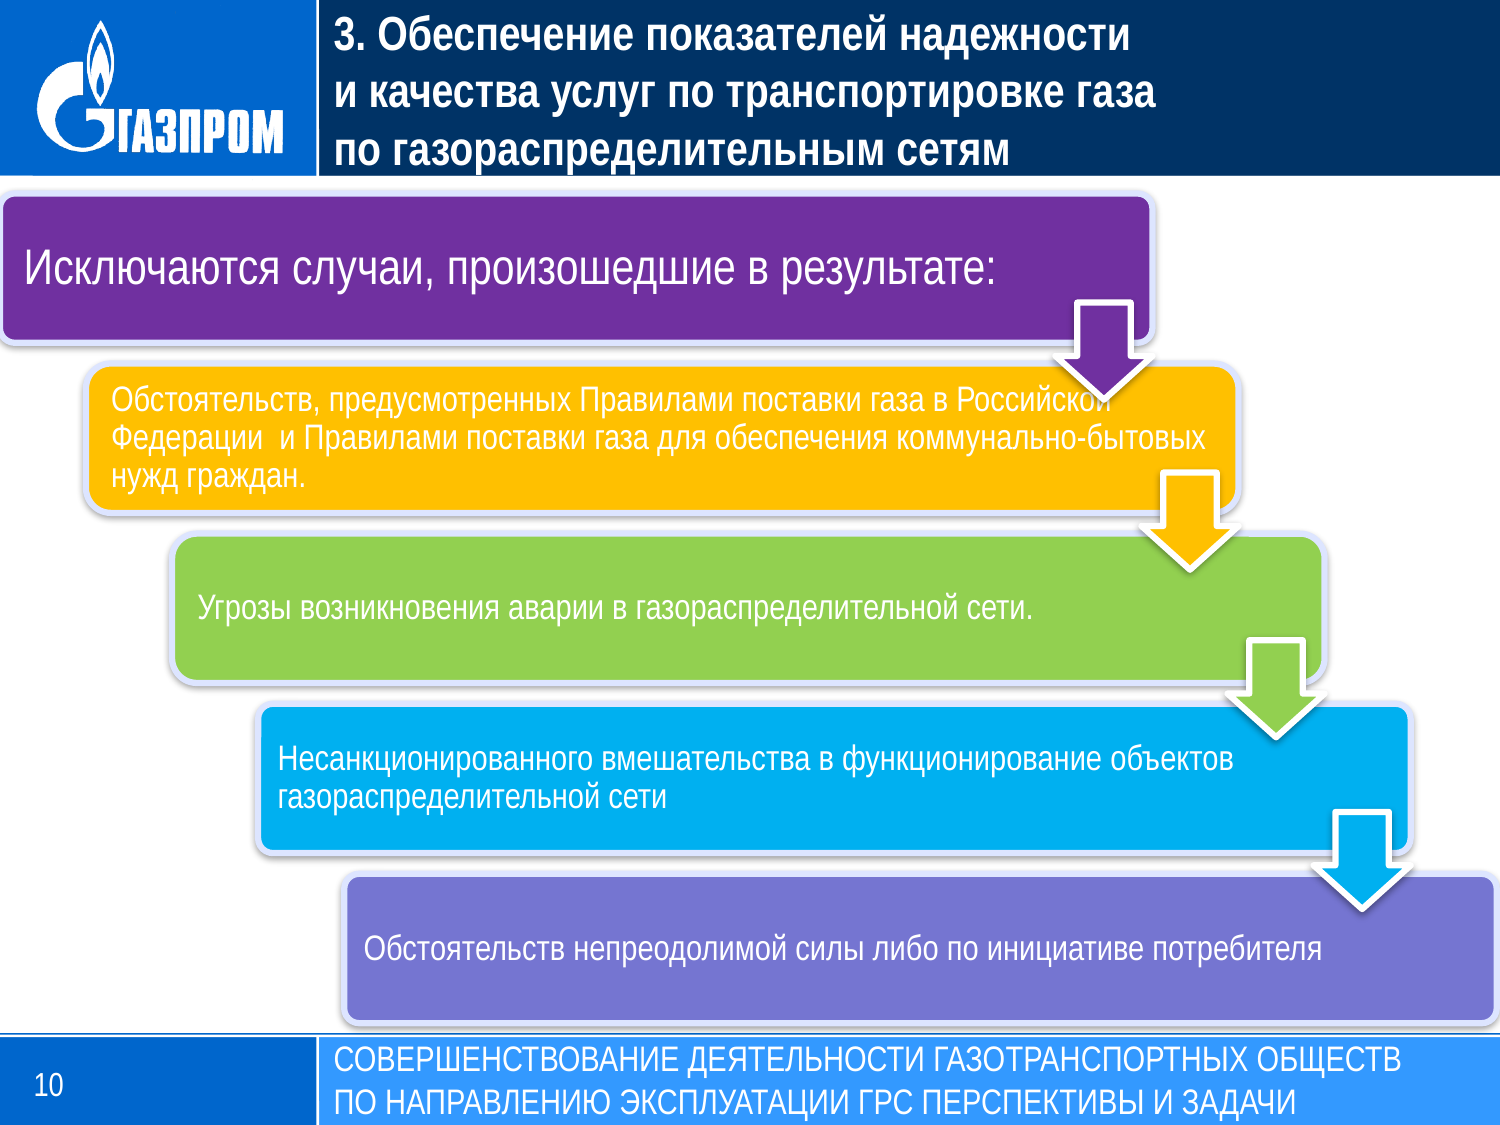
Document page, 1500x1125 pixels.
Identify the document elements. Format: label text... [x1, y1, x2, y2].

text_box 3. Обеспечение показателей надежности и качества услуг по транспортировке газа по газораспределительным сетям [318, 0, 1497, 183]
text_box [0, 193, 1497, 1024]
slide_number 10 [33, 1043, 278, 1123]
text_box СОВЕРШЕНСТВОВАНИЕ ДЕЯТЕЛЬНОСТИ ГАЗОТРАНСПОРТНЫХ ОБЩЕСТВ ПО НАПРАВЛЕНИЮ ЭКСПЛУАТАЦИИ ГРС ПЕРСПЕКТИВЫ И ЗАДАЧИ [318, 1030, 1500, 1125]
picture [36, 5, 284, 188]
